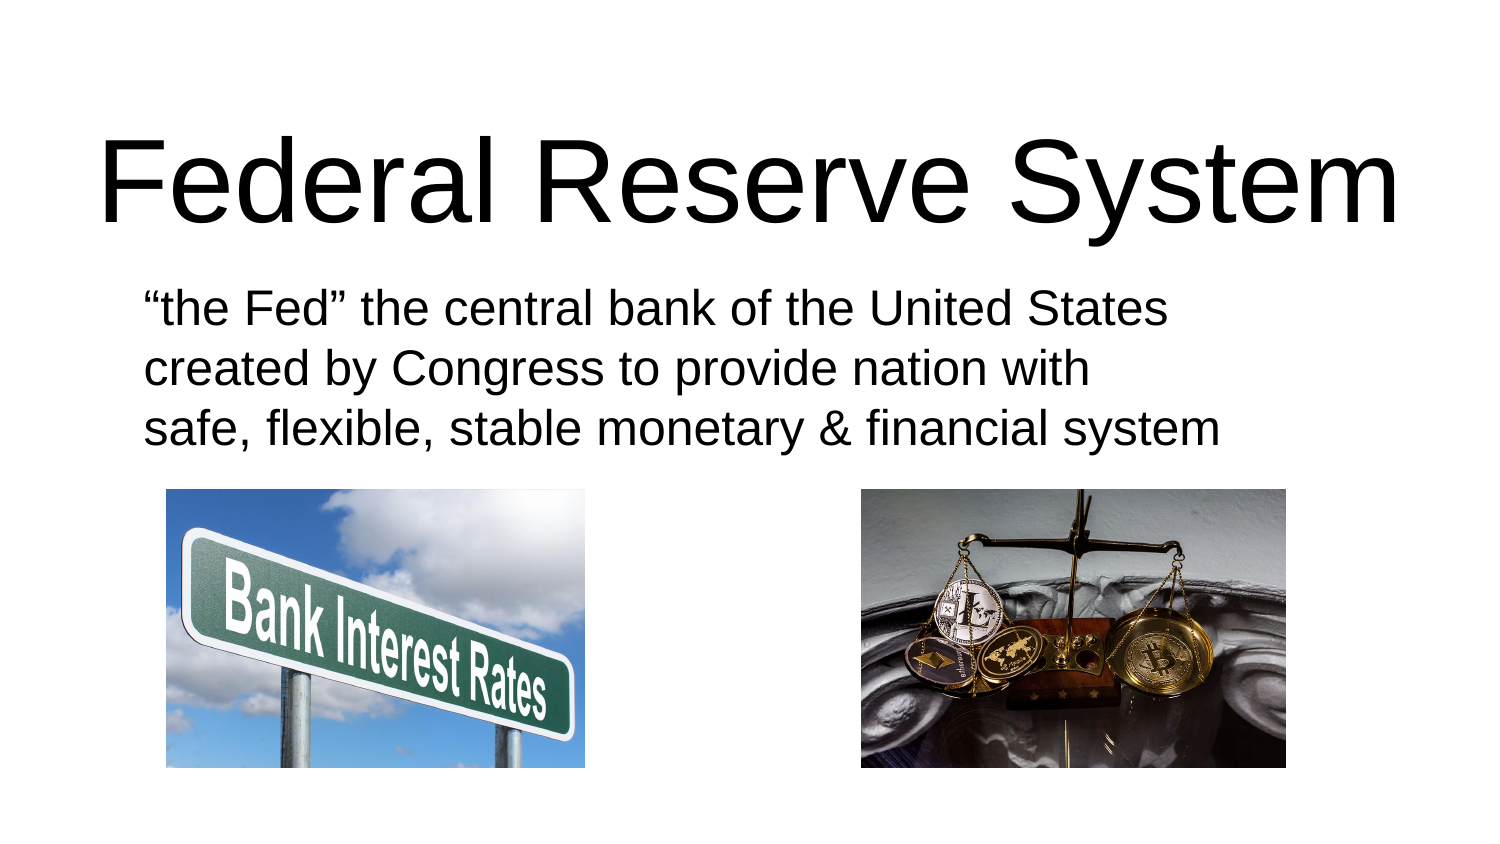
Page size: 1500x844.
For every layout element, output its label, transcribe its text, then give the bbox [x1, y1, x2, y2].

title Federal Reserve System [51, 80, 1449, 261]
text_box “the Fed” the central bank of the United States created by Congress to provide nation with safe, flexible, stable monetary & financial system [128, 260, 1372, 471]
picture [861, 488, 1286, 768]
picture [166, 488, 585, 768]
